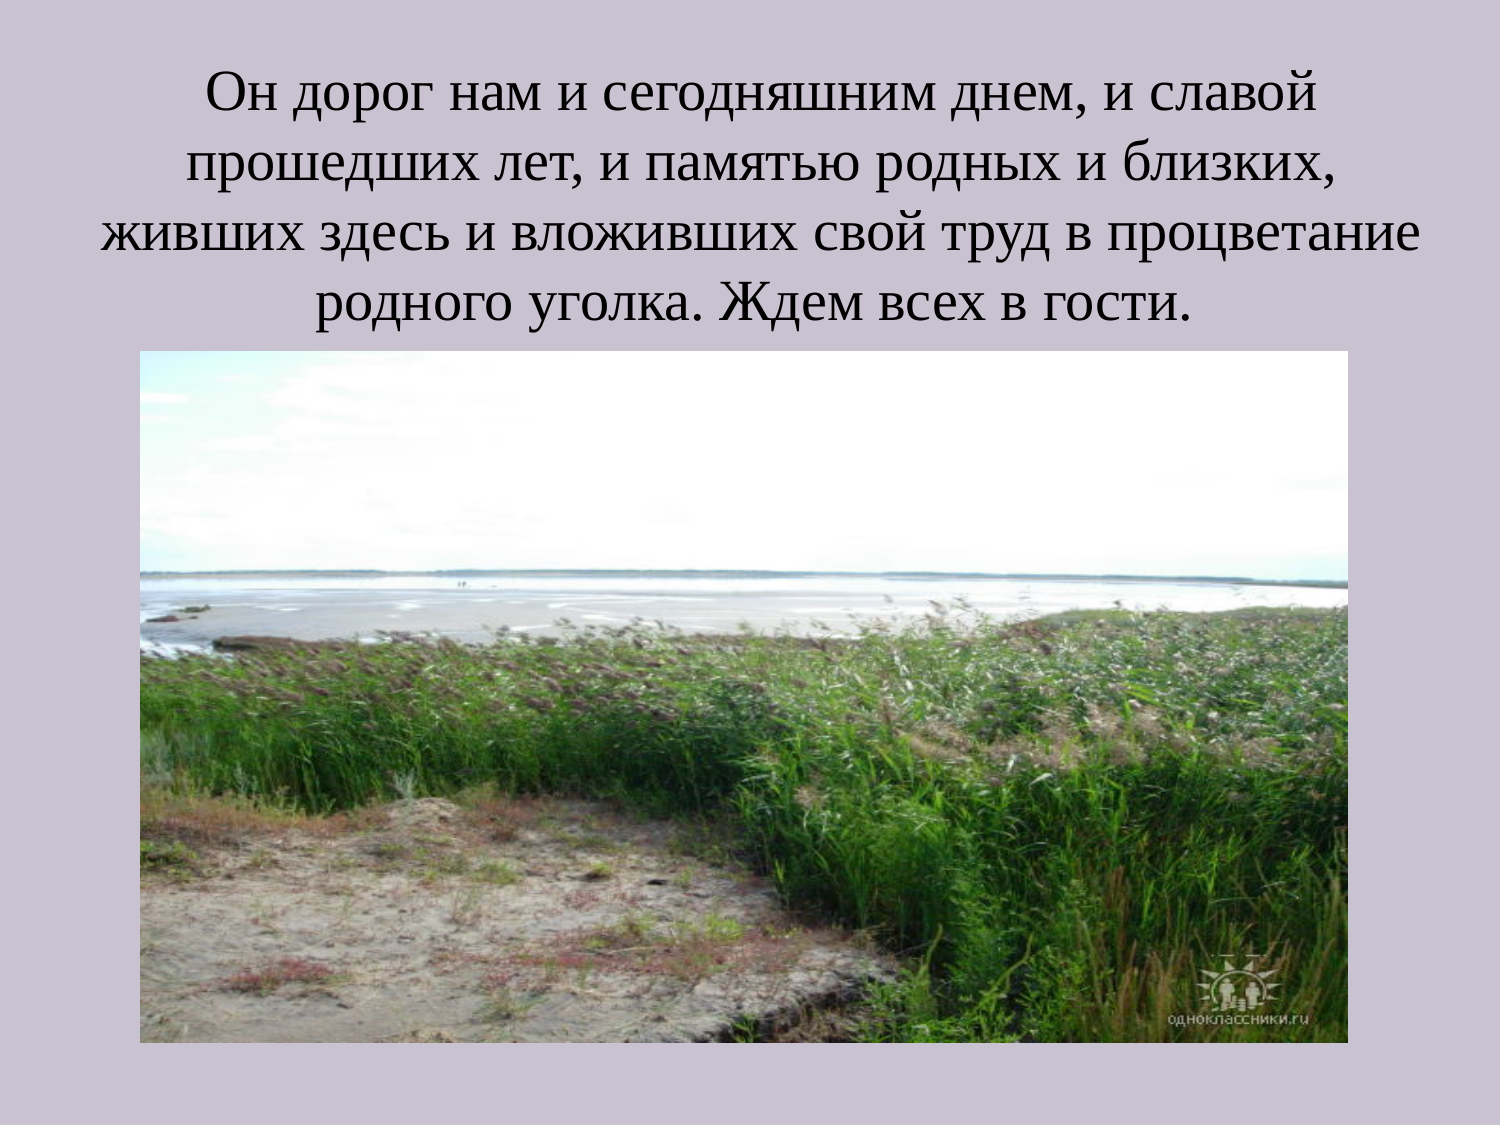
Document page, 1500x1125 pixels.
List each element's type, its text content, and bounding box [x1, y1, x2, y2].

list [140, 351, 1348, 1044]
text_box Он дорог нам и сегодняшним днем, и славой прошедших лет, и памятью родных и близких, живших здесь и вложивших свой труд в процветание родного уголка. Ждем всех в гости. [82, 0, 1442, 340]
